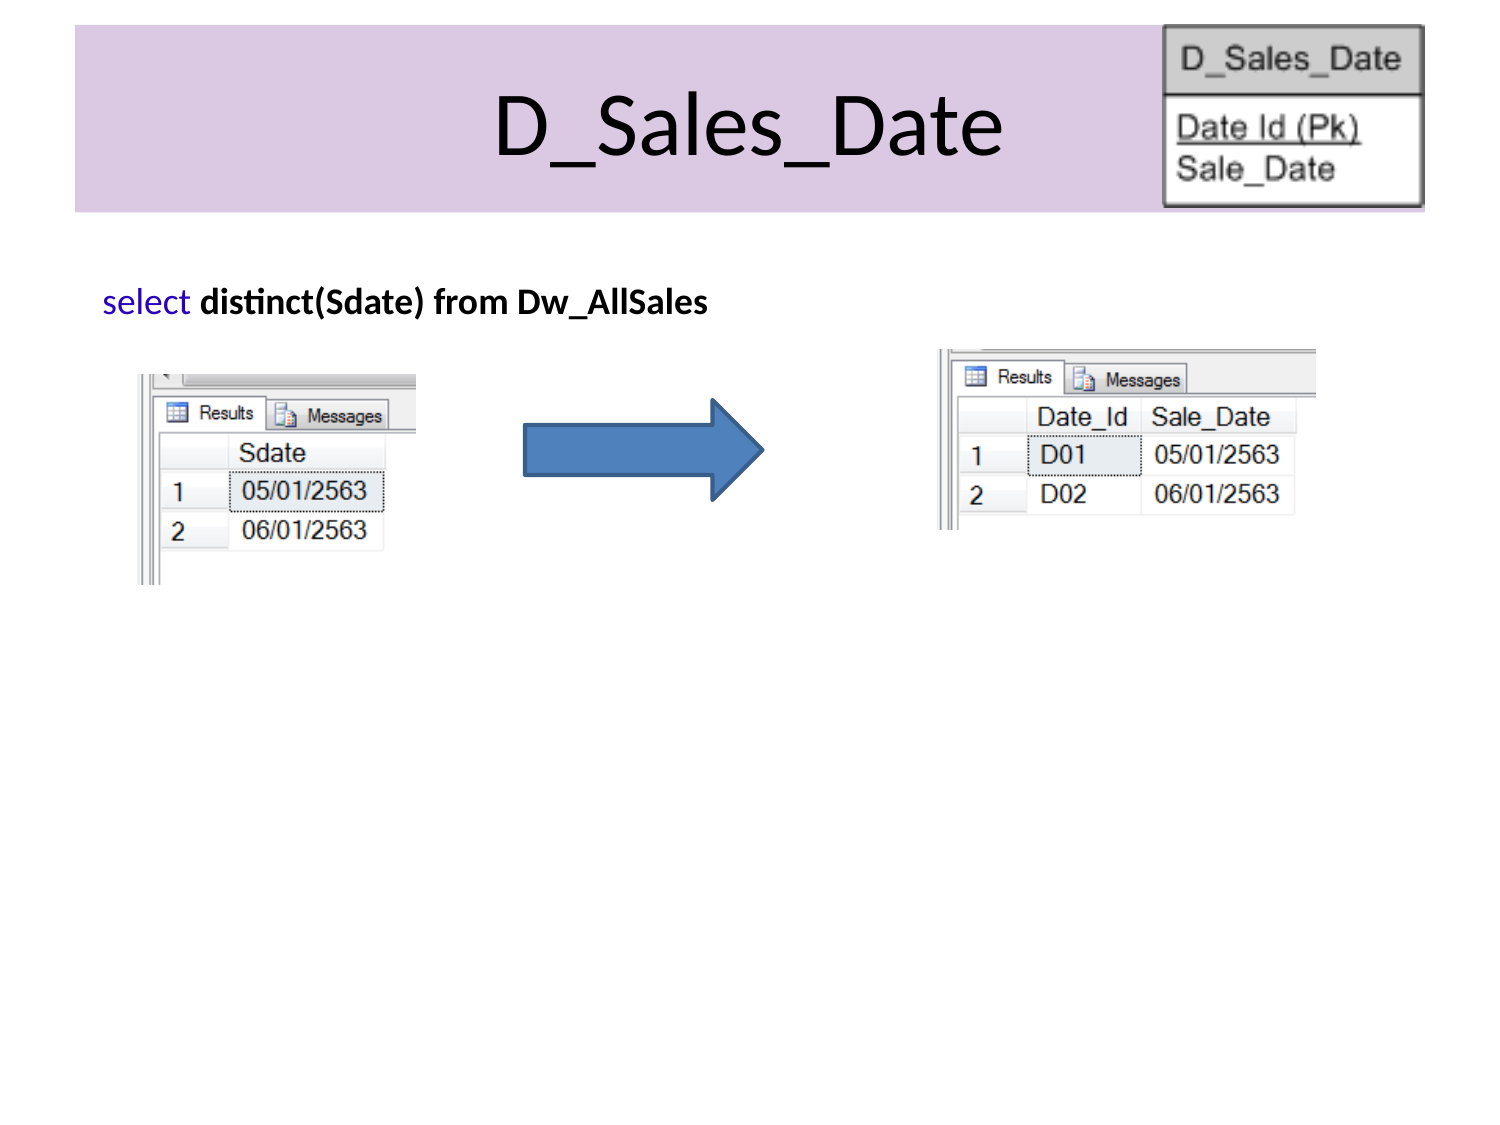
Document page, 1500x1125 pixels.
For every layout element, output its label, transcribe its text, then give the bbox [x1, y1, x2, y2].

title D_Sales_Date [75, 24, 1161, 213]
picture [1162, 24, 1426, 208]
text_box select distinct(Sdate) from Dw_AllSales [87, 224, 1250, 330]
picture [137, 374, 416, 585]
text_box [522, 398, 765, 502]
picture [937, 349, 1316, 530]
